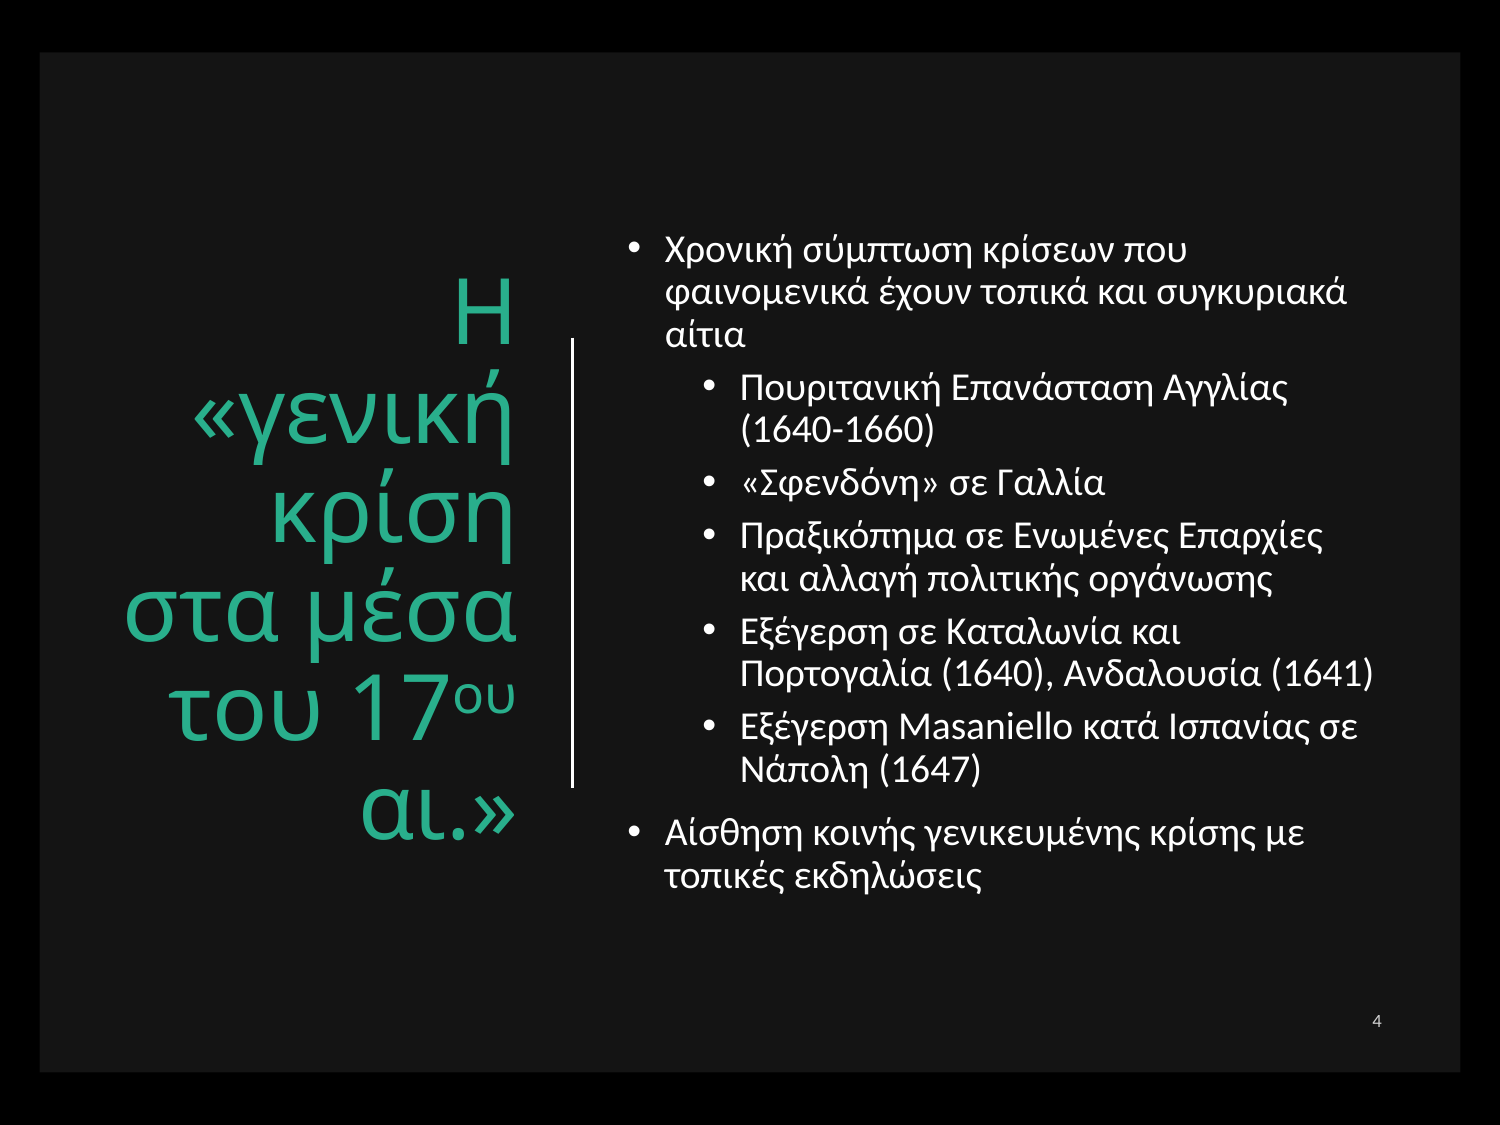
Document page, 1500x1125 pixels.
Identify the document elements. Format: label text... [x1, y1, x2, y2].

title Η «γενική κρίση στα μέσα του 17ου αι.» [103, 158, 533, 967]
list Χρονική σύμπτωση κρίσεων που φαινομενικά έχουν τοπικά και συγκυριακά αίτια Πουριτανική Επανάσταση Αγγλίας (1640-1660) «Σφενδόνη» σε Γαλλία Πραξικόπημα σε Ενωμένες Επαρχίες και αλλαγή πολιτικής οργάνωσης Εξέγερση σε Καταλωνία και Πορτογαλία (1640), Ανδαλουσία (1641) Εξέγερση Masaniello κατά Ισπανίας σε Νάπολη (1647) Αίσθηση κοινής γενικευμένης κρίσης με τοπικές εκδηλώσεις [612, 158, 1397, 967]
text_box [38, 51, 1461, 1073]
slide_number 4 [1300, 989, 1397, 1050]
